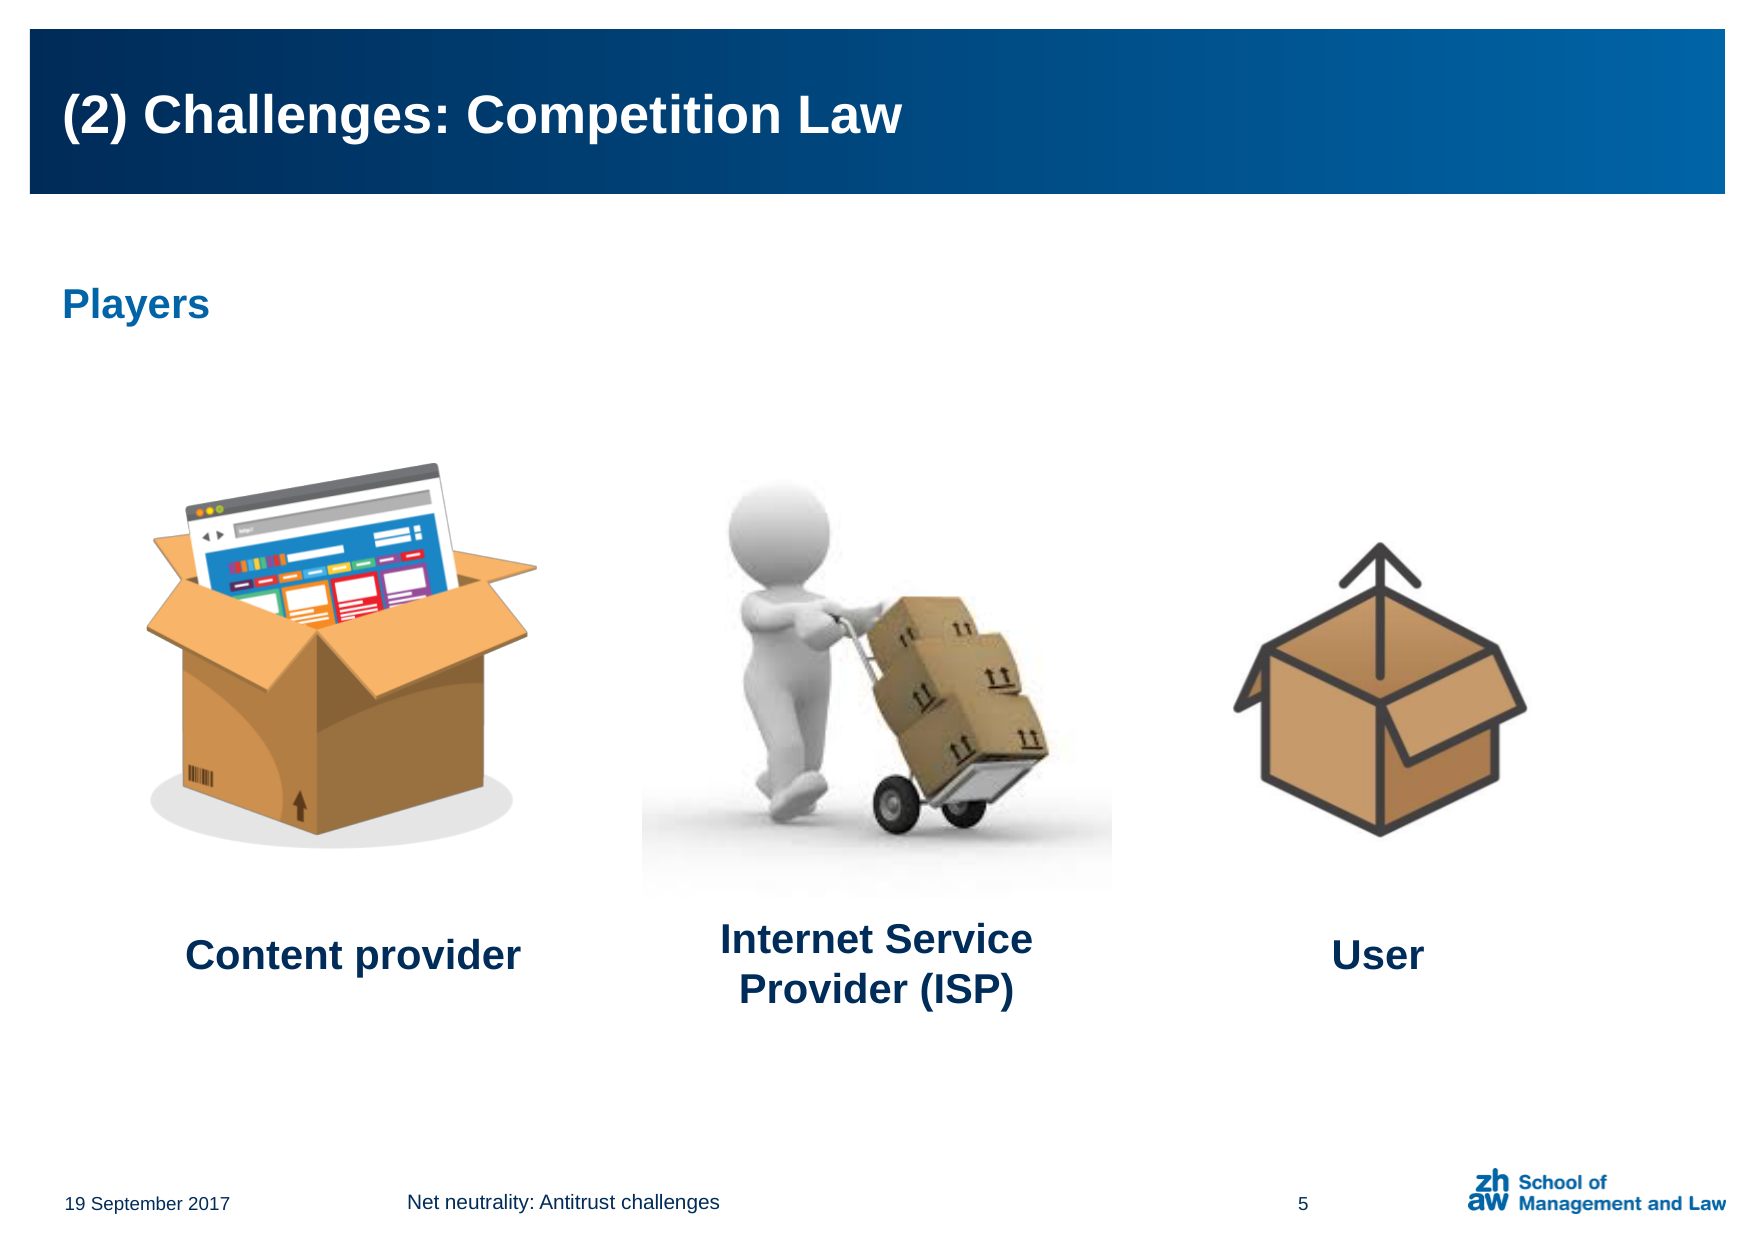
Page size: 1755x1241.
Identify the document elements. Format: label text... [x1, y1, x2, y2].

title (2) Challenges: Competition Law [62, 42, 1692, 181]
picture [642, 430, 1112, 898]
text_box User [1316, 920, 1440, 985]
text_box Content provider [170, 920, 537, 985]
picture [1468, 1168, 1726, 1214]
slide_number 5 [1177, 1191, 1314, 1214]
footer Net neutrality: Antitrust challenges [407, 1188, 963, 1214]
picture [144, 451, 558, 860]
picture [1177, 504, 1580, 860]
text_box Internet Service Provider (ISP) [626, 904, 1128, 1020]
list Players [62, 266, 1725, 1113]
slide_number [64, 1191, 313, 1214]
